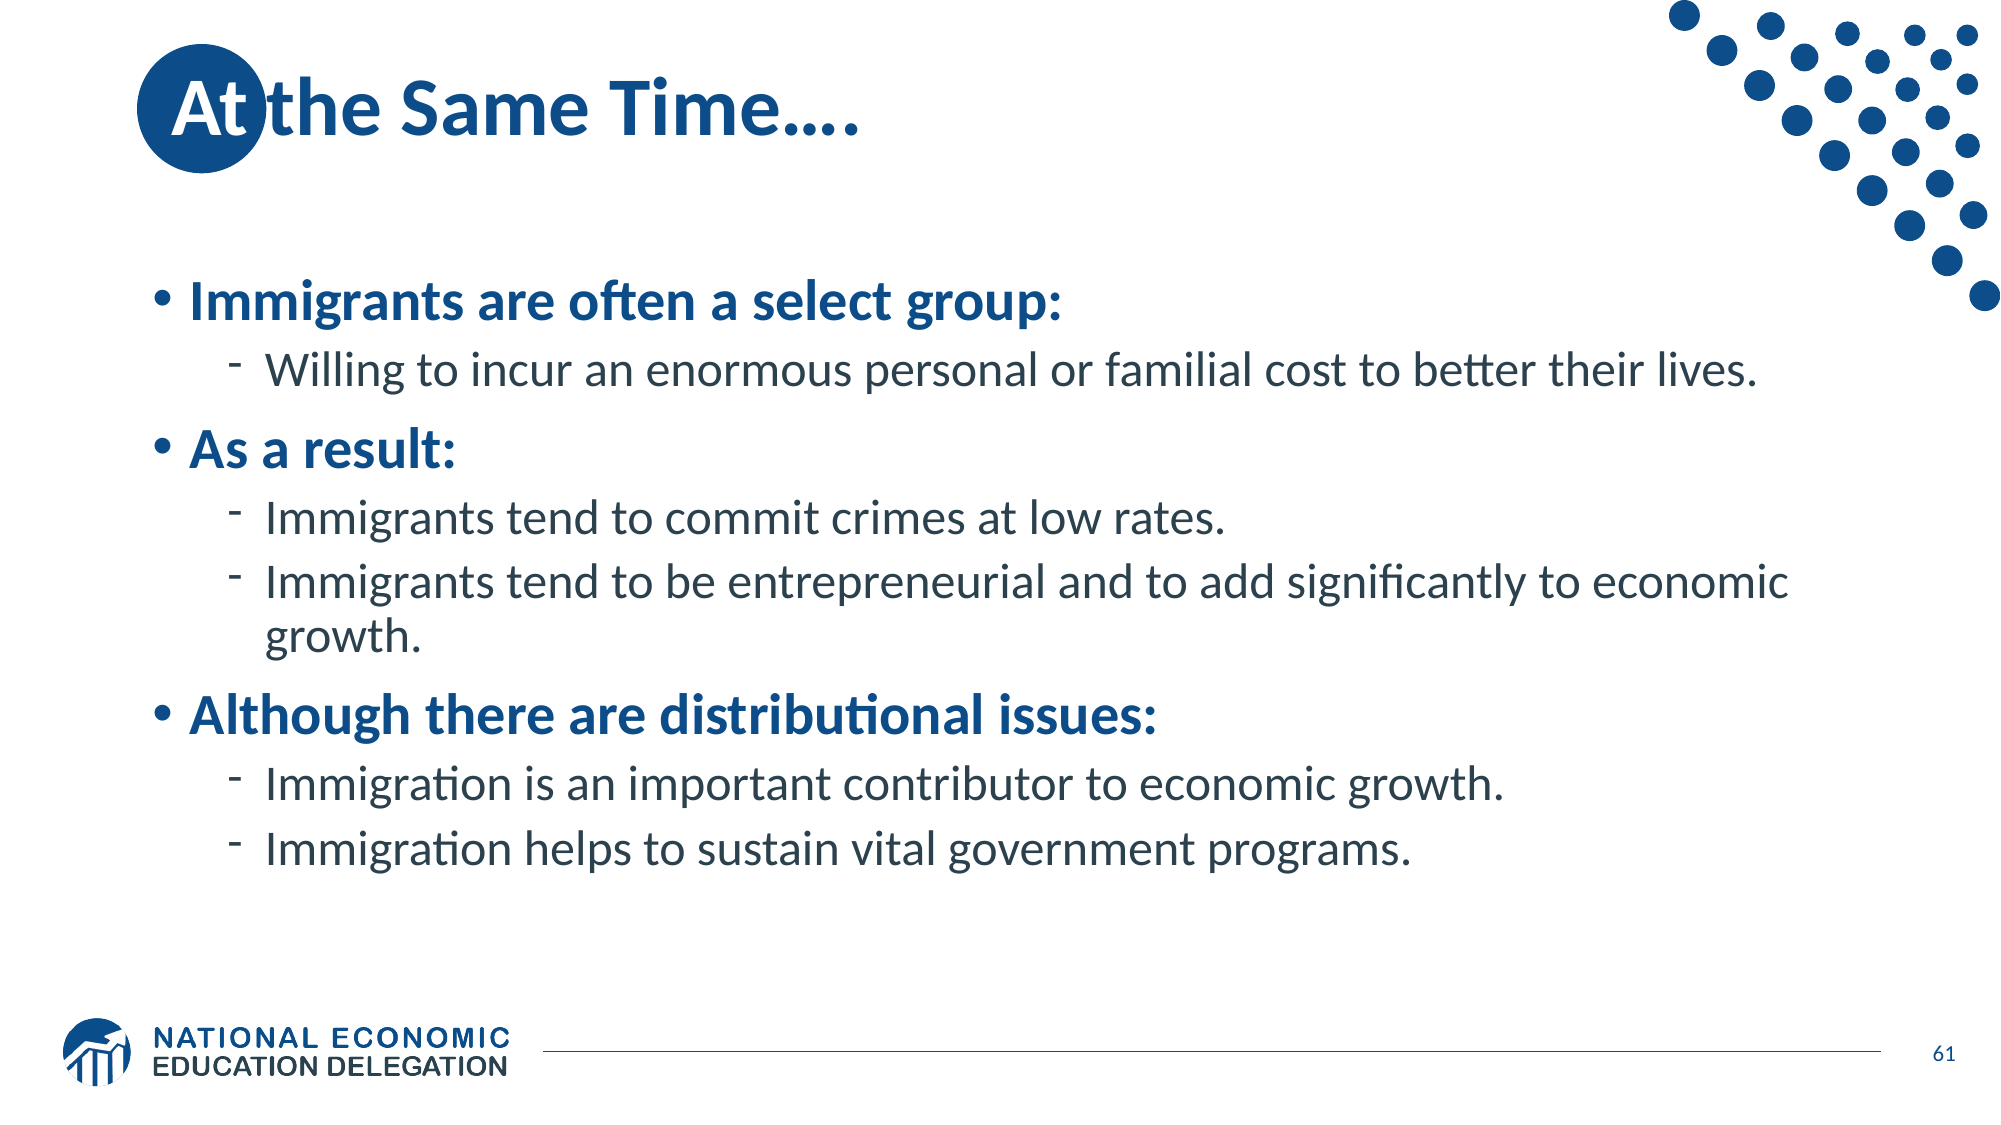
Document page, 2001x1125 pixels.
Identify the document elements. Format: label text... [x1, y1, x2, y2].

slide_number 61 [1521, 1022, 1972, 1082]
title At the Same Time…. [137, 0, 1863, 218]
picture [55, 1013, 520, 1091]
list Immigrants are often a select group: Willing to incur an enormous personal or familial cost to better their lives. As a result: Immigrants tend to commit crimes at low rates. Immigrants tend to be entrepreneurial and to add significantly to economic growth. Although there are distributional issues: Immigration is an important contributor to economic growth. Immigration helps to sustain vital government programs. [137, 257, 1863, 972]
